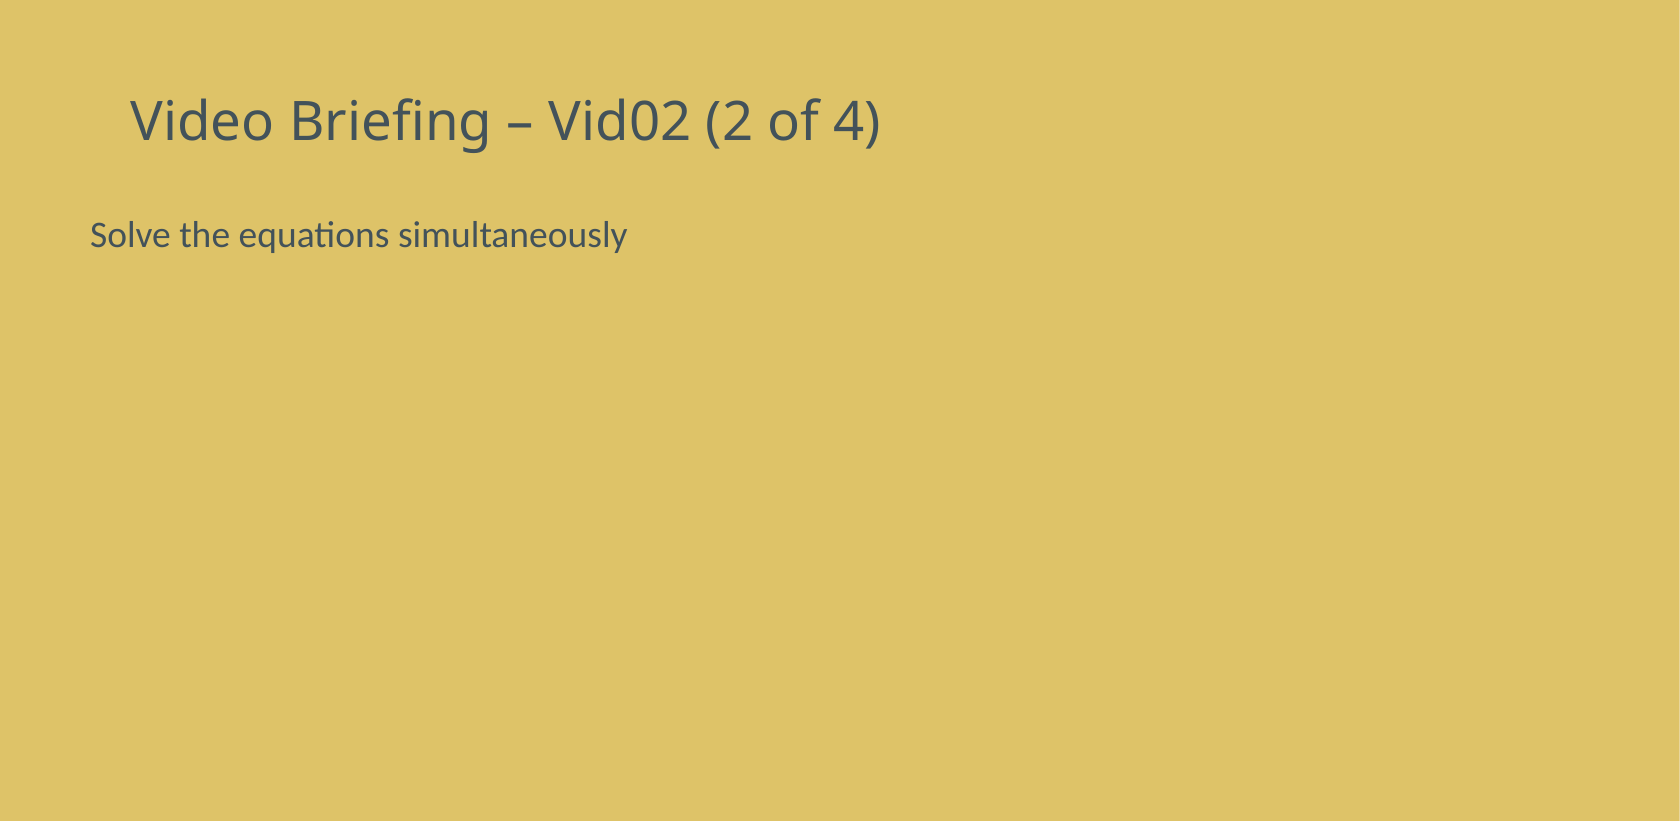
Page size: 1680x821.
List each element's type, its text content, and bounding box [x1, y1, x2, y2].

title Video Briefing – Vid02 (2 of 4) [115, 43, 1565, 202]
text_box Solve the equations simultaneously [75, 202, 1658, 263]
